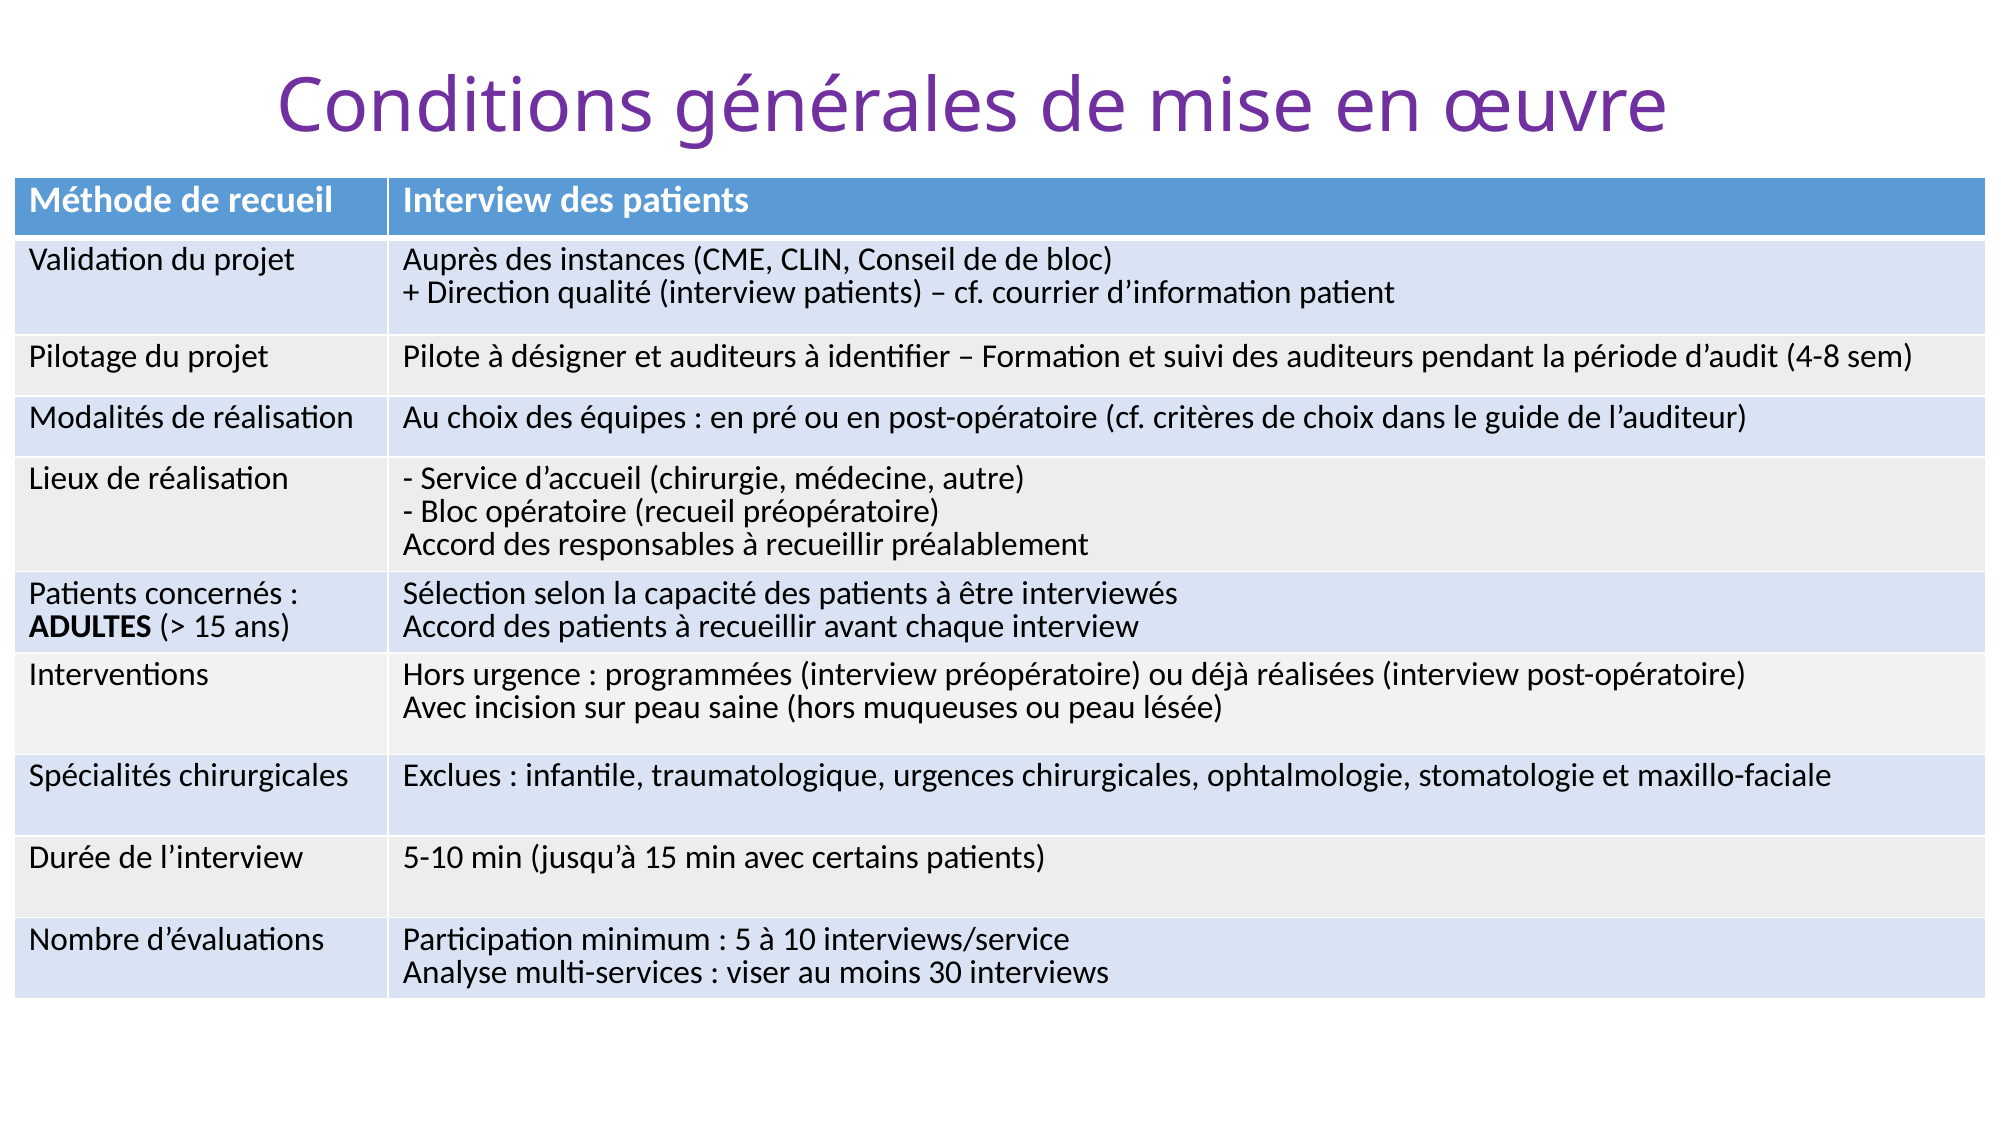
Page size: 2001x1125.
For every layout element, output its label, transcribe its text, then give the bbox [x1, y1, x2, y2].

table_cell Au choix des équipes : en pré ou en post-opératoire (cf. critères de choix dans le guide de l’auditeur) [389, 397, 1985, 456]
table_cell Hors urgence : programmées (interview préopératoire) ou déjà réalisées (interview post-opératoire) Avec incision sur peau saine (hors muqueuses ou peau lésée) [389, 654, 1985, 754]
table_cell Interventions [15, 654, 387, 754]
table_header Méthode de recueil [15, 178, 387, 235]
table_cell Durée de l’interview [15, 837, 387, 917]
table_cell Exclues : infantile, traumatologique, urgences chirurgicales, ophtalmologie, stomatologie et maxillo-faciale [389, 755, 1985, 835]
table_cell Spécialités chirurgicales [15, 755, 387, 835]
table_cell - Service d’accueil (chirurgie, médecine, autre) - Bloc opératoire (recueil préopératoire) Accord des responsables à recueillir préalablement [389, 458, 1985, 571]
table_cell Auprès des instances (CME, CLIN, Conseil de de bloc) + Direction qualité (interview patients) – cf. courrier d’information patient [389, 241, 1985, 334]
table_cell Validation du projet [15, 241, 387, 334]
table_cell 5-10 min (jusqu’à 15 min avec certains patients) [389, 837, 1985, 917]
title Conditions générales de mise en œuvre [110, 37, 1836, 176]
table_cell Participation minimum : 5 à 10 interviews/service Analyse multi-services : viser au moins 30 interviews [389, 918, 1985, 998]
table_cell Lieux de réalisation [15, 458, 387, 571]
table_cell Nombre d’évaluations [15, 918, 387, 998]
table_cell Modalités de réalisation [15, 397, 387, 456]
table_cell Pilotage du projet [15, 336, 387, 395]
table_cell Patients concernés : ADULTES (> 15 ans) [15, 572, 387, 652]
table_header Interview des patients [389, 178, 1985, 235]
table_cell Pilote à désigner et auditeurs à identifier – Formation et suivi des auditeurs pendant la période d’audit (4-8 sem) [389, 336, 1985, 395]
table_cell Sélection selon la capacité des patients à être interviewés Accord des patients à recueillir avant chaque interview [389, 572, 1985, 652]
